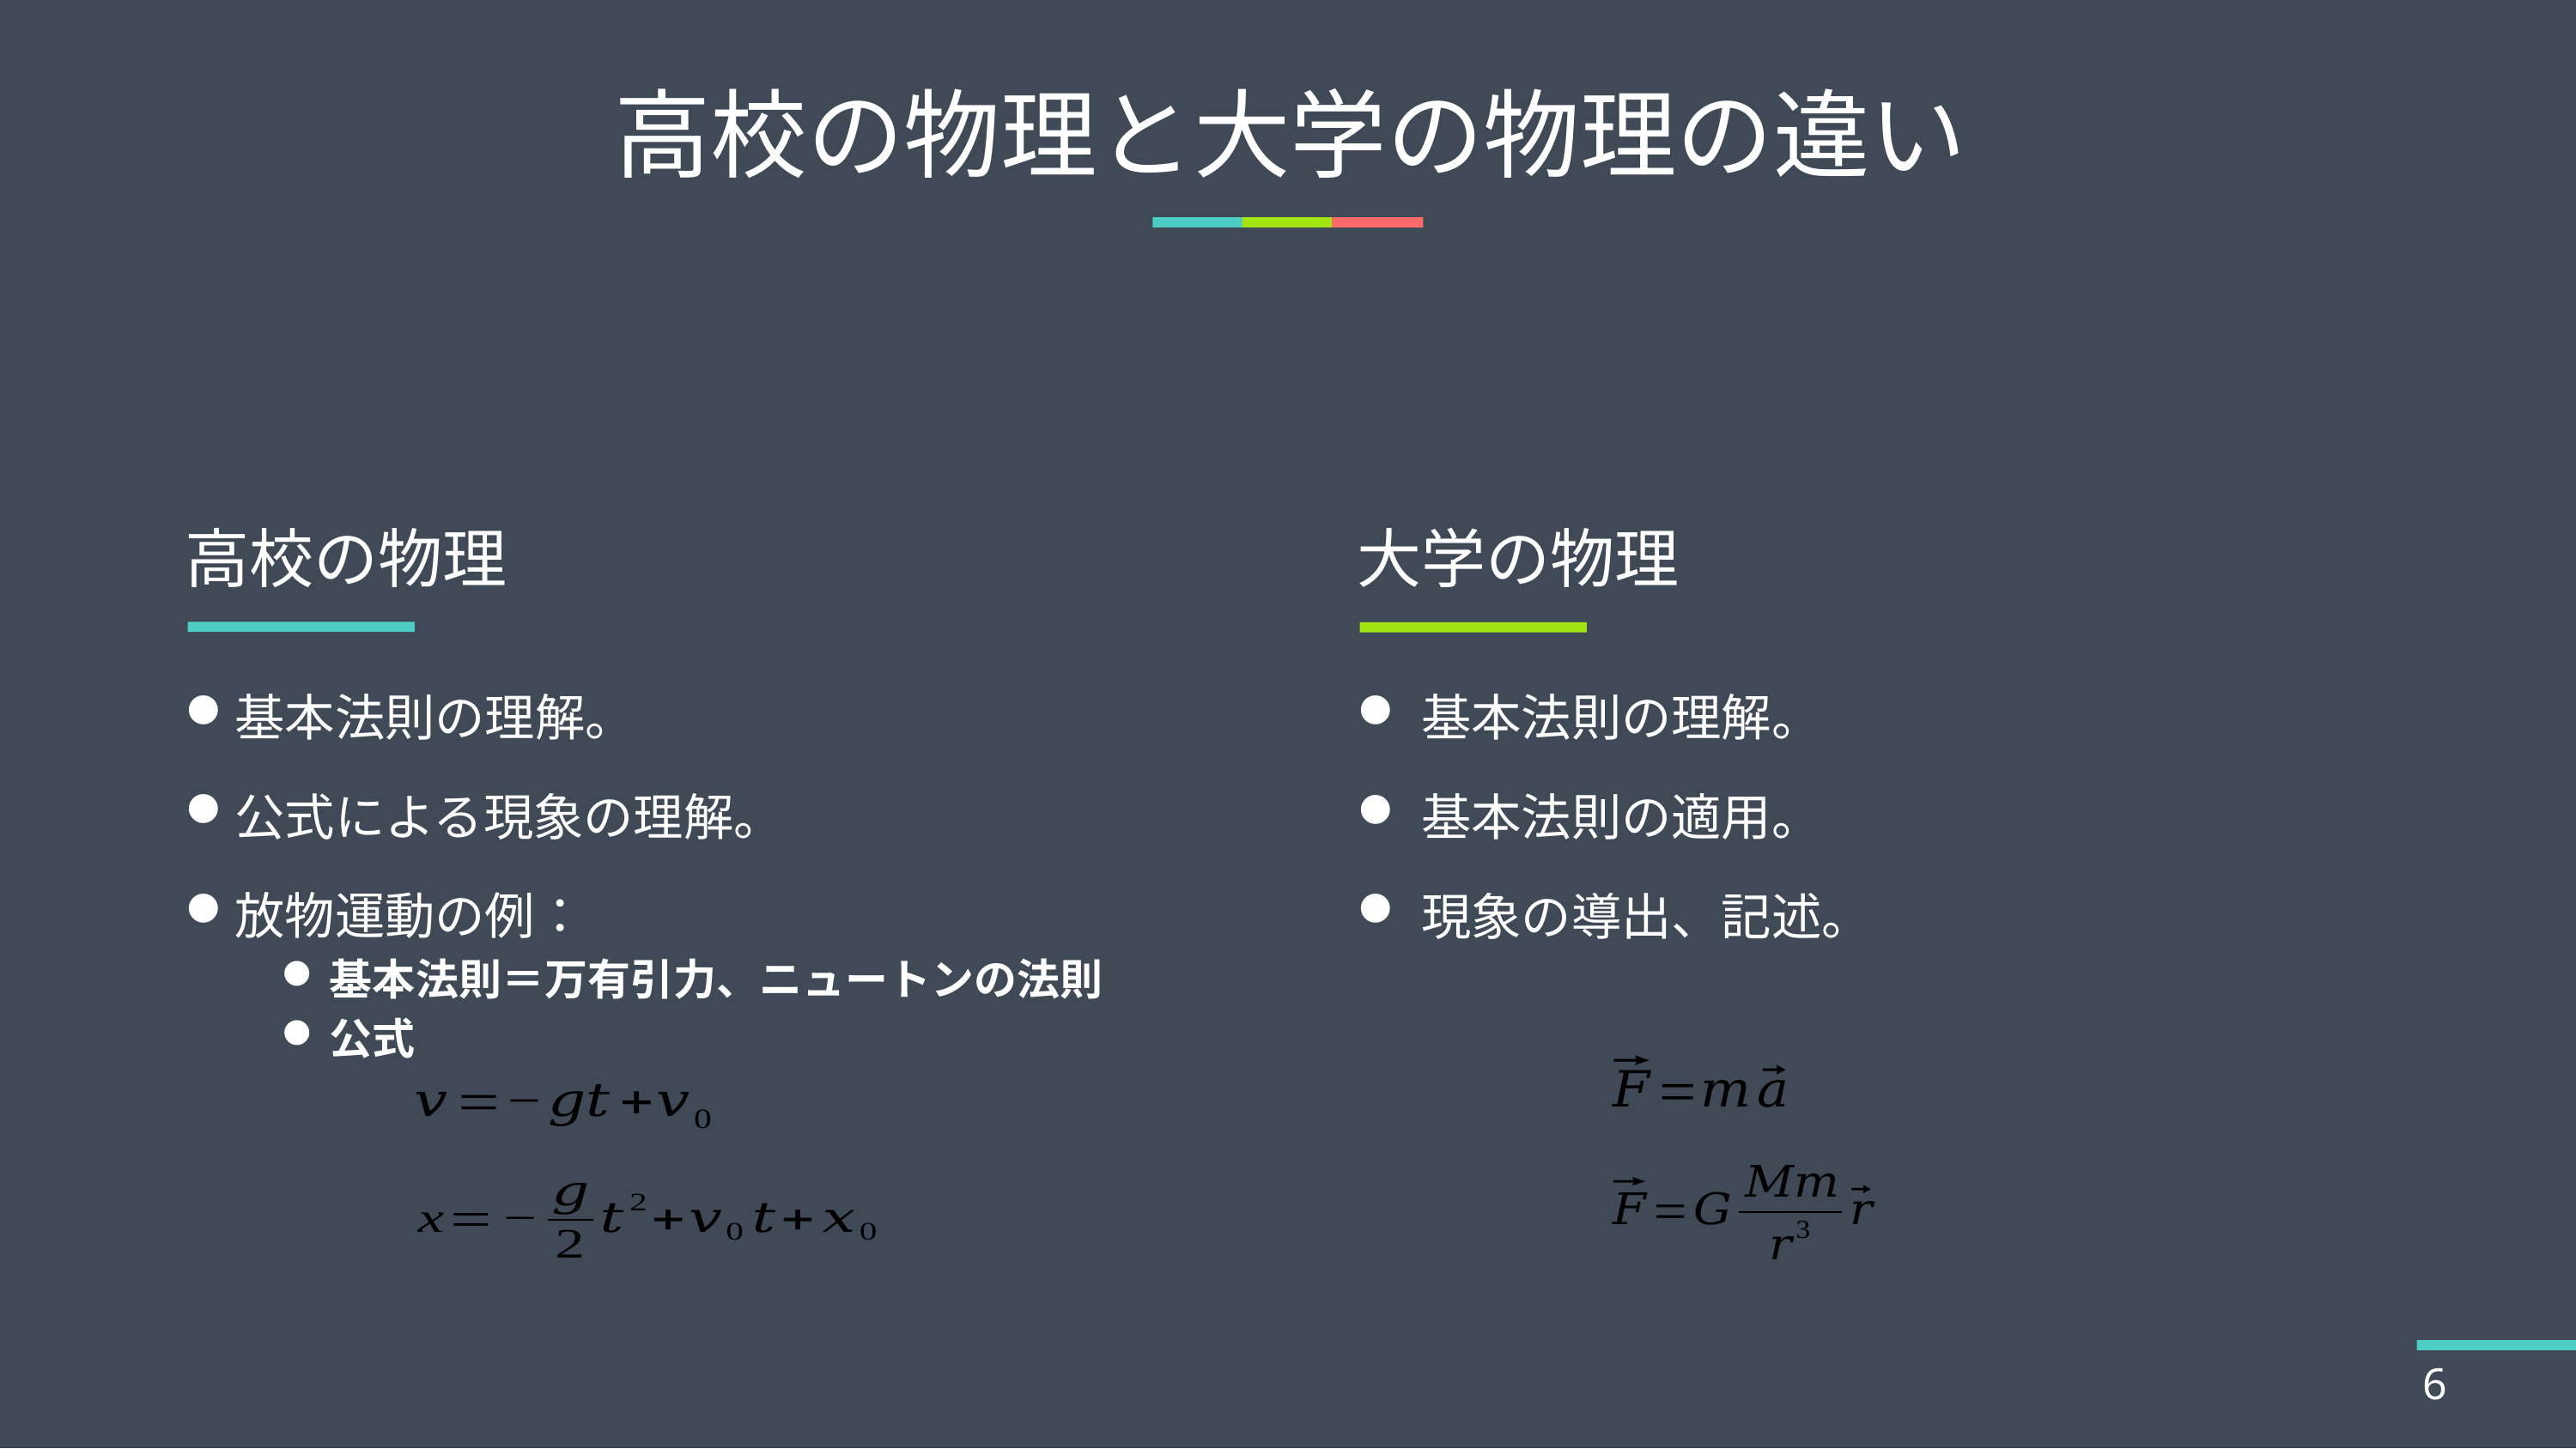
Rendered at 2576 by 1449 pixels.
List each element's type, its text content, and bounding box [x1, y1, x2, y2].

list 高校の物理 [172, 504, 1227, 609]
list 基本法則の理解。 基本法則の適用。 現象の導出、記述。 [1344, 662, 2399, 996]
list 大学の物理 [1344, 504, 2399, 609]
title 高校の物理と大学の物理の違い [69, 49, 2512, 230]
list 基本法則の理解。 公式による現象の理解。 放物運動の例： 基本法則＝万有引力、ニュートンの法則 公式 [172, 661, 1227, 1192]
slide_number 6 [2409, 1351, 2576, 1421]
